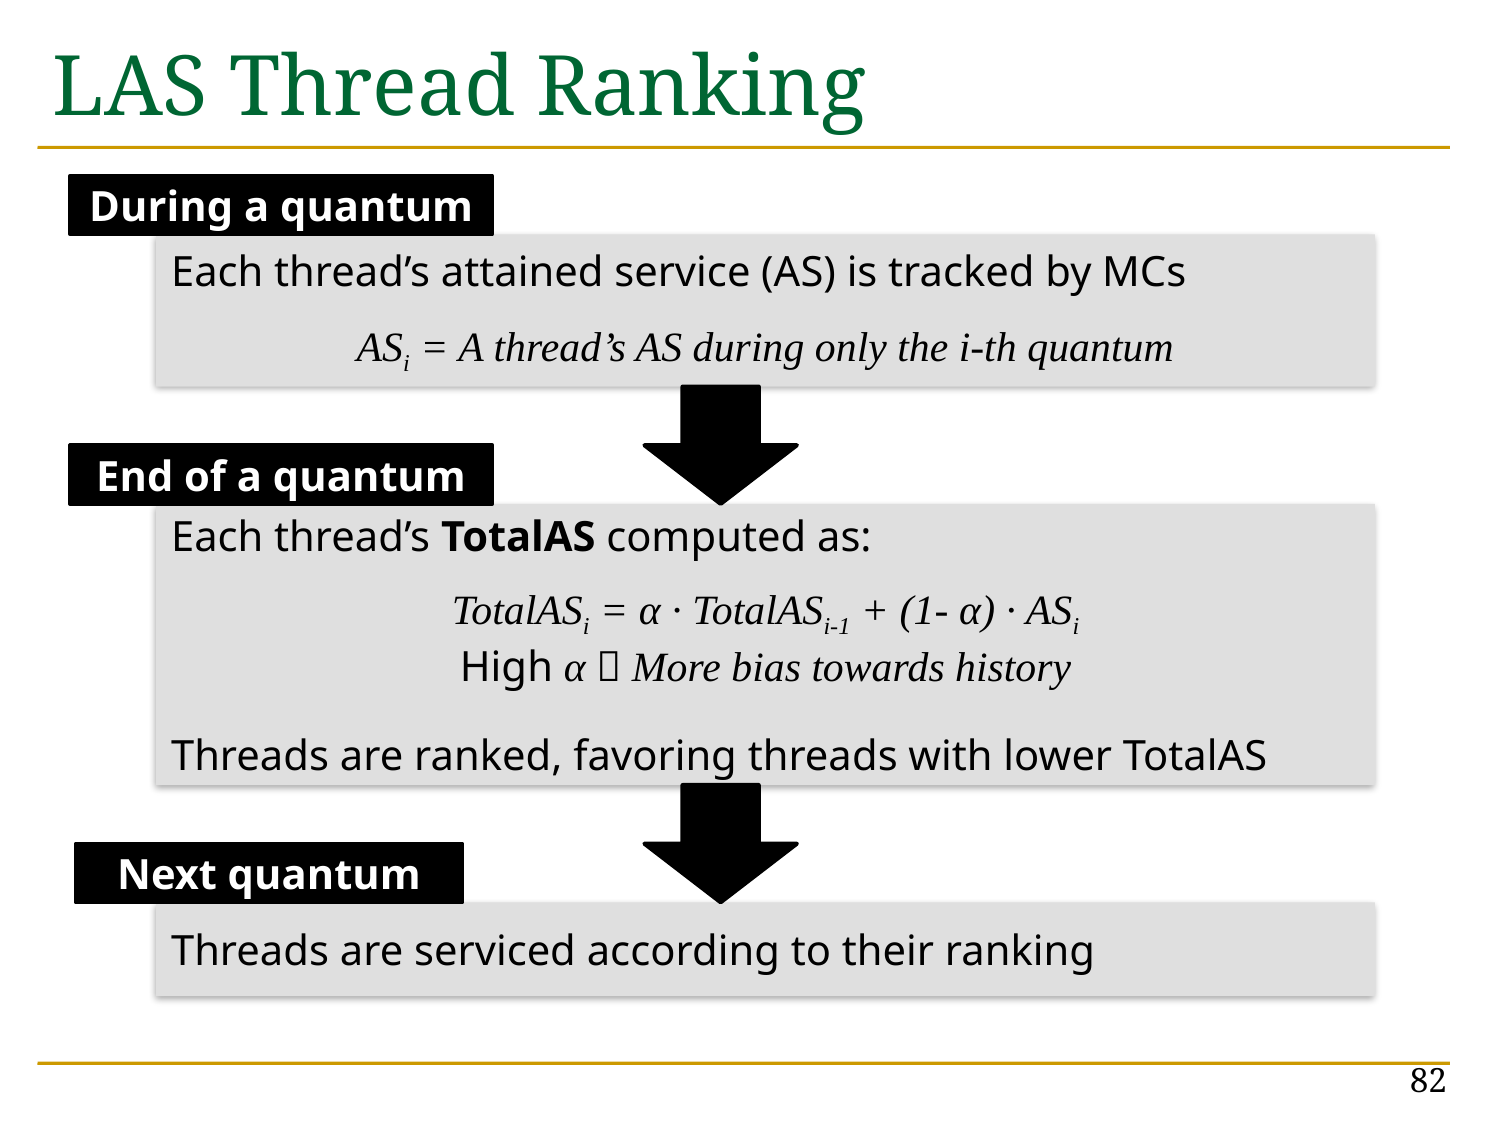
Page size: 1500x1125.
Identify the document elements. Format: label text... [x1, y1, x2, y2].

text_box End of a quantum [68, 443, 494, 506]
slide_number 82 [1111, 1036, 1462, 1112]
text_box Next quantum [74, 842, 464, 904]
text_box [642, 384, 799, 506]
text_box During a quantum [68, 174, 494, 236]
text_box Each thread’s TotalAS computed as: TotalASi = α · TotalASi-1 + (1- α) · ASi High α  More bias towards history Threads are ranked, favoring threads with lower TotalAS [155, 503, 1376, 786]
text_box [642, 782, 799, 904]
text_box Each thread’s attained service (AS) is tracked by MCs ASi = A thread’s AS during only the i-th quantum [155, 234, 1376, 387]
title LAS Thread Ranking [37, 24, 1450, 200]
text_box Threads are serviced according to their ranking [155, 902, 1376, 997]
